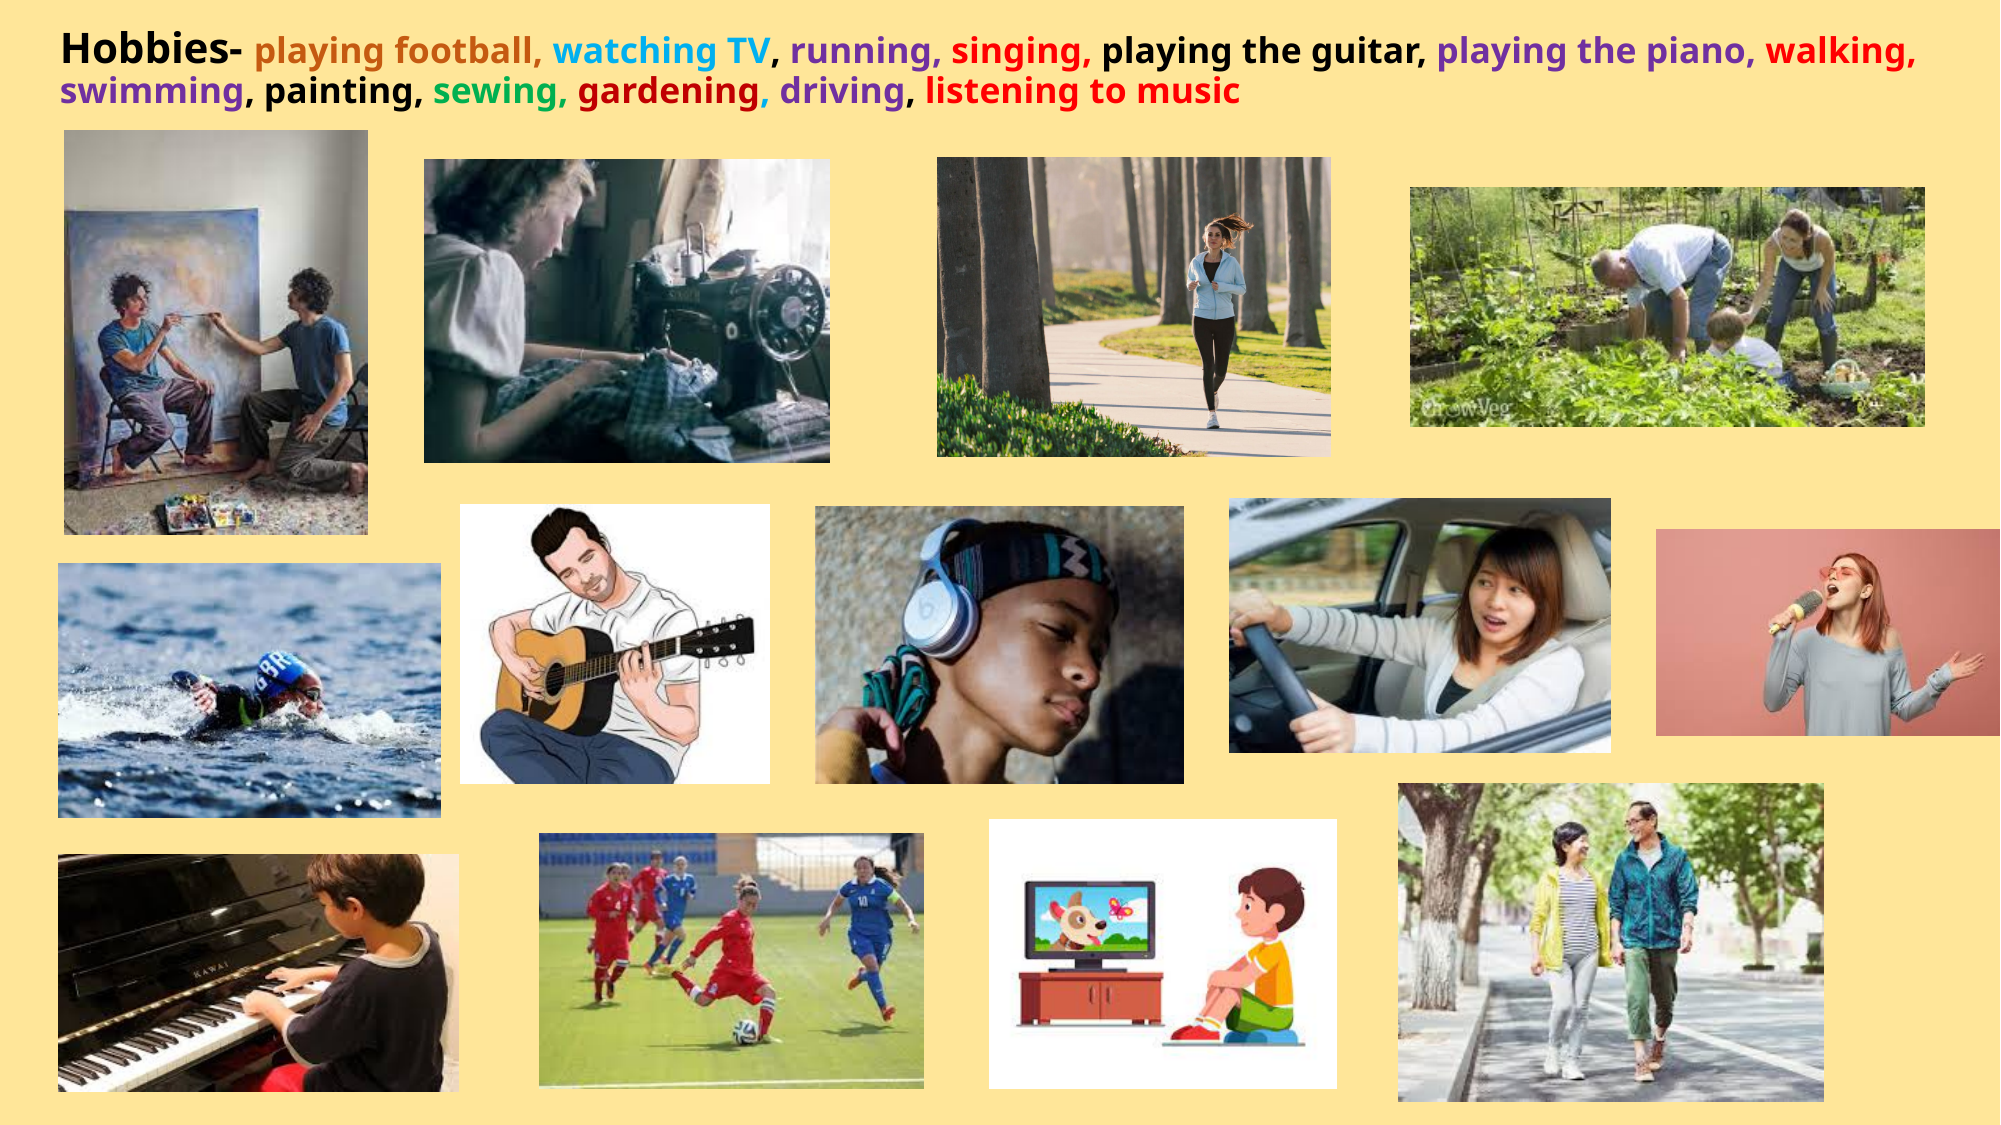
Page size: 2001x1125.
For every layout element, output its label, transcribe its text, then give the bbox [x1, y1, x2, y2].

picture [989, 819, 1337, 1089]
picture [815, 506, 1185, 784]
picture [58, 563, 441, 818]
picture [936, 157, 1331, 457]
picture [1656, 529, 2000, 736]
text_box [281, 35, 611, 96]
picture [1409, 187, 1925, 427]
title Hobbies- playing football, watching TV, running, singing, playing the guitar, playing the piano, walking, swimming, painting, sewing, gardening, driving, listening to music [44, 19, 2000, 119]
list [63, 130, 368, 535]
picture [1229, 498, 1611, 753]
picture [1398, 783, 1824, 1103]
picture [460, 504, 770, 784]
picture [424, 159, 830, 464]
picture [58, 854, 459, 1092]
picture [539, 833, 924, 1089]
